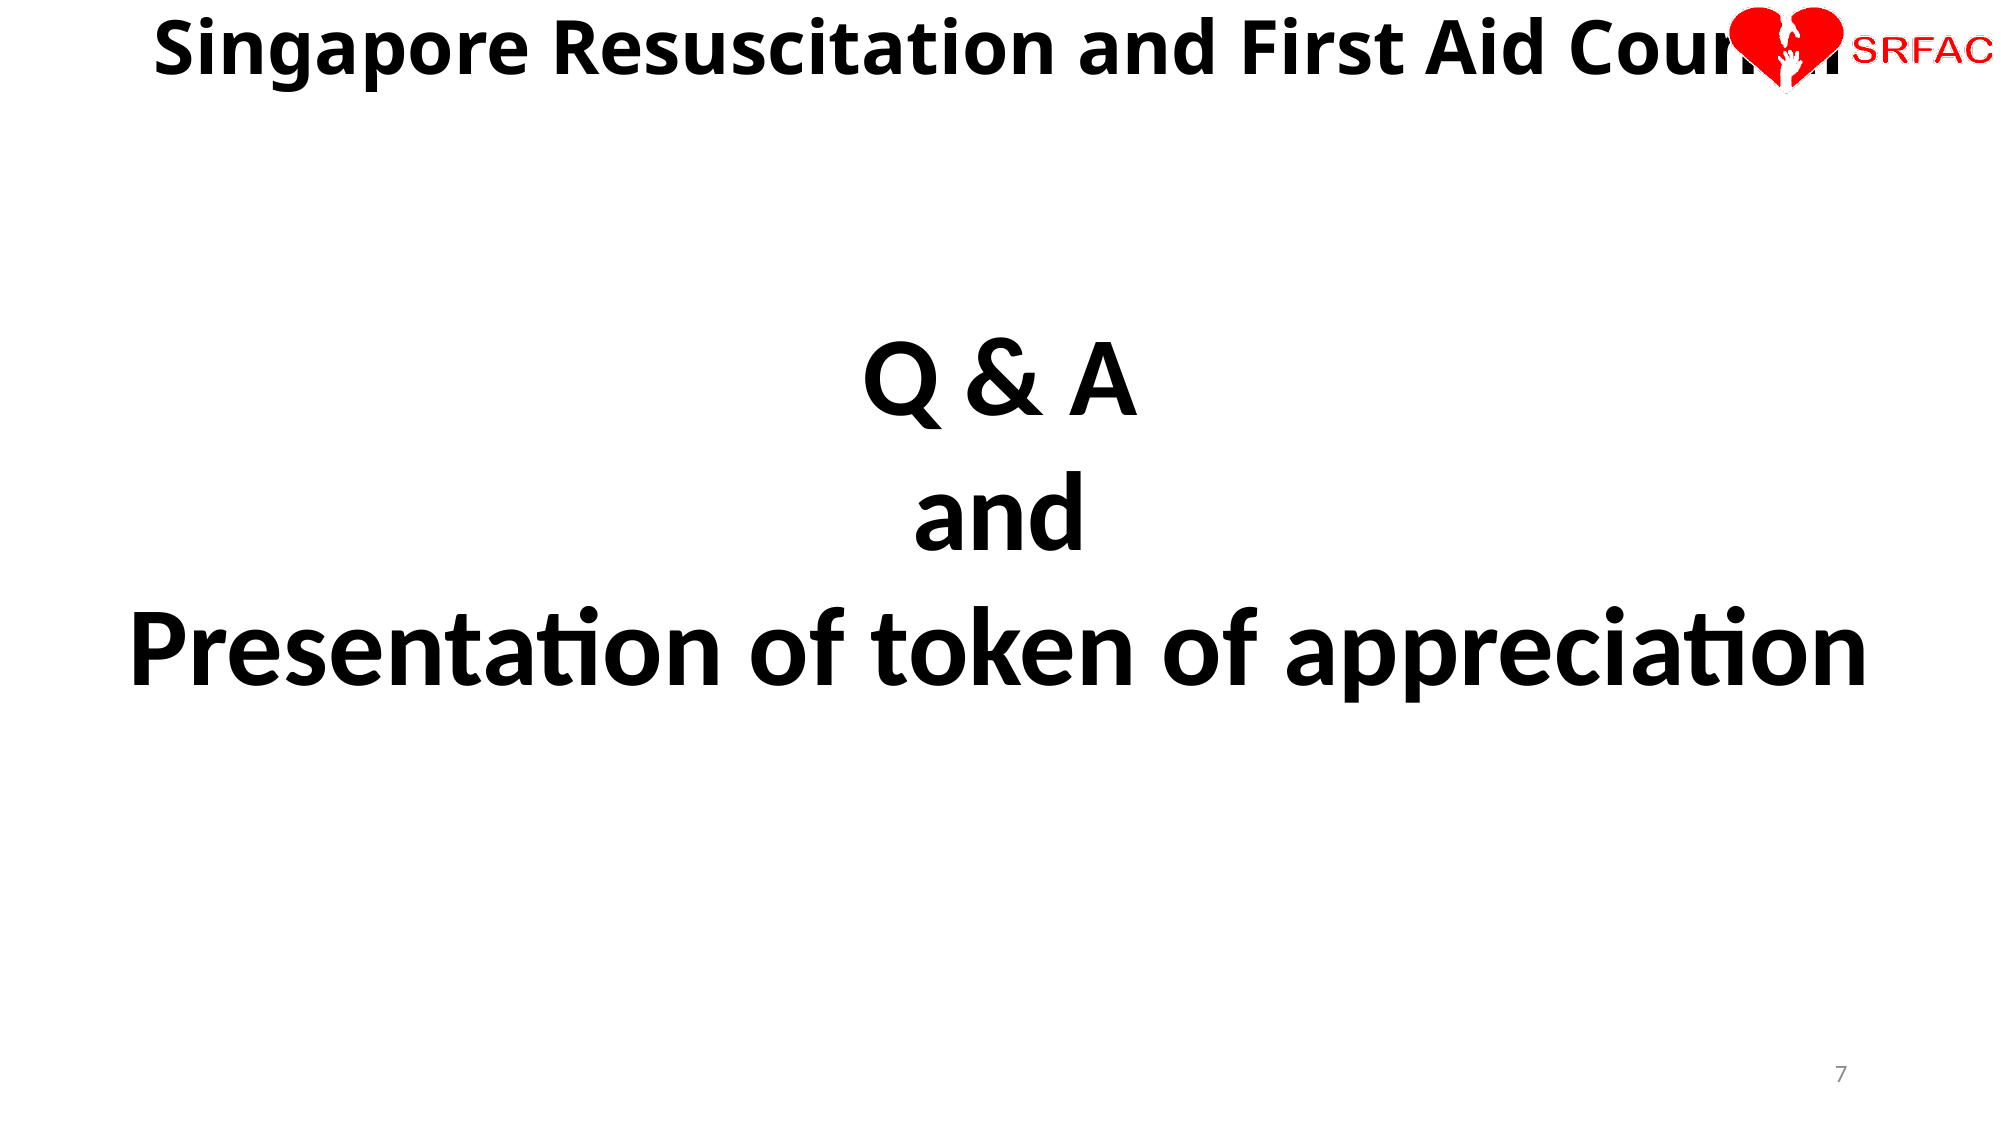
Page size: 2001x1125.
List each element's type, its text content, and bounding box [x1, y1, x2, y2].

text_box Q & A and Presentation of token of appreciation [113, 295, 1887, 716]
picture [1720, 0, 2000, 100]
title Singapore Resuscitation and First Aid Council [0, 0, 1720, 100]
slide_number 7 [1412, 1042, 1863, 1103]
